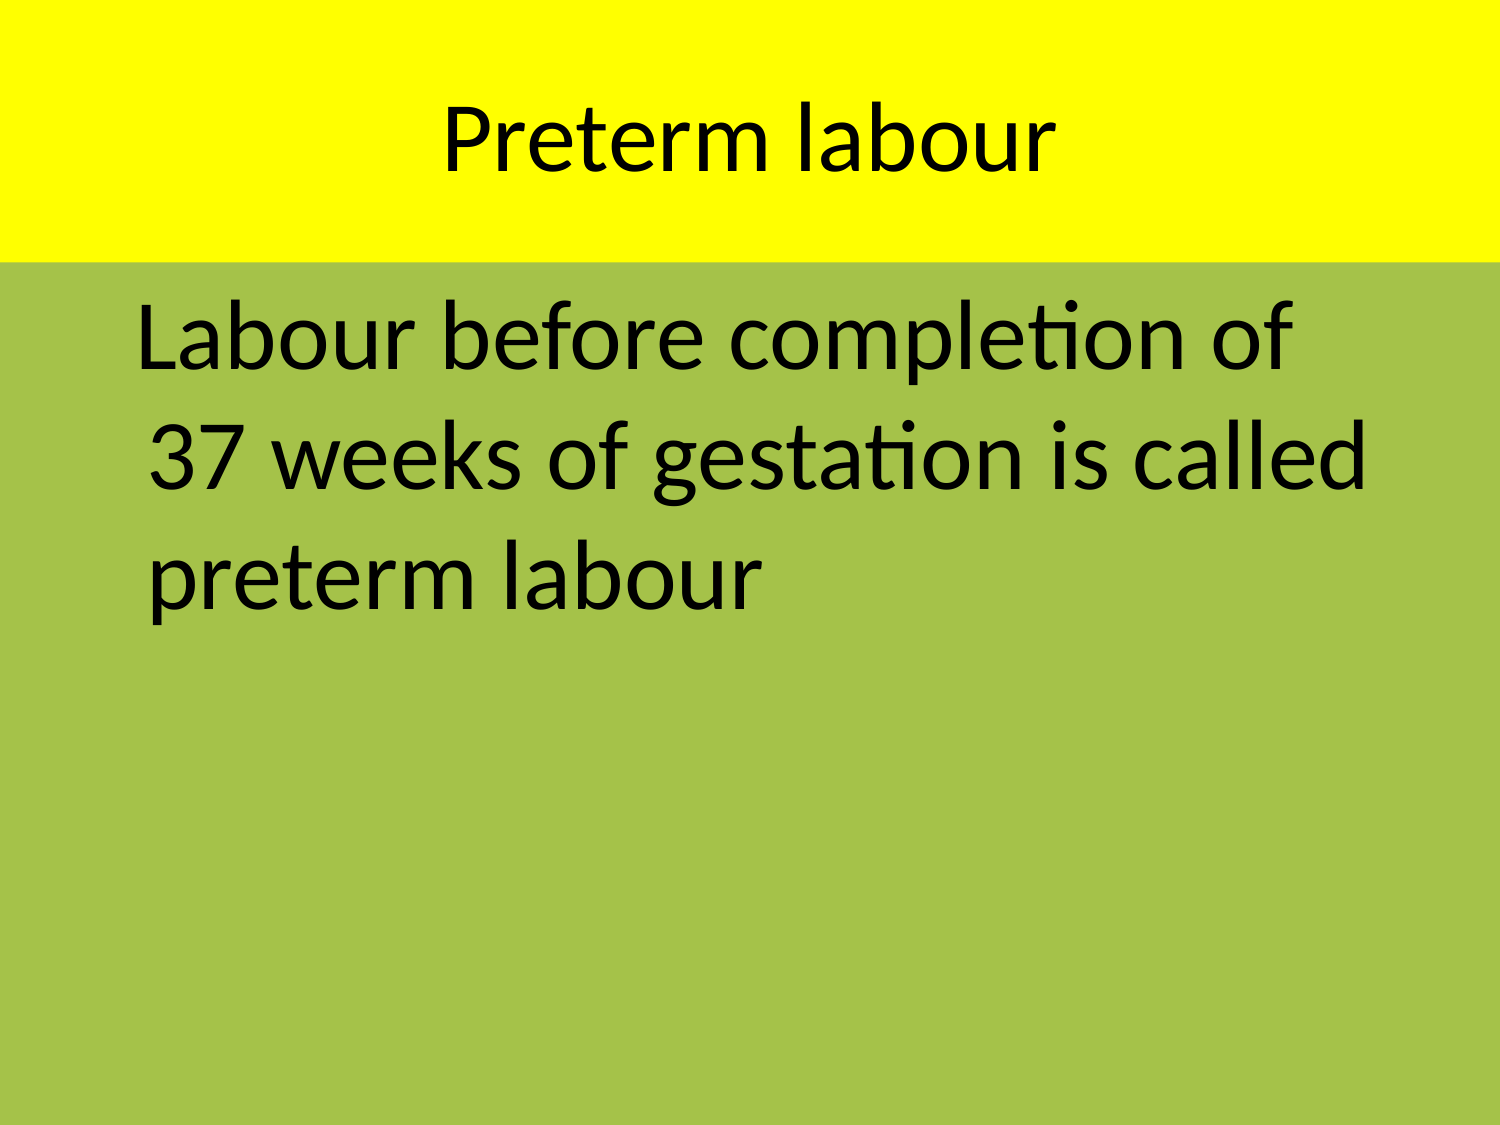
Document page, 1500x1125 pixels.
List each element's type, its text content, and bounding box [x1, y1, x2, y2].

list Labour before completion of 37 weeks of gestation is called preterm labour [75, 262, 1425, 1005]
title Preterm labour [0, 0, 1500, 263]
